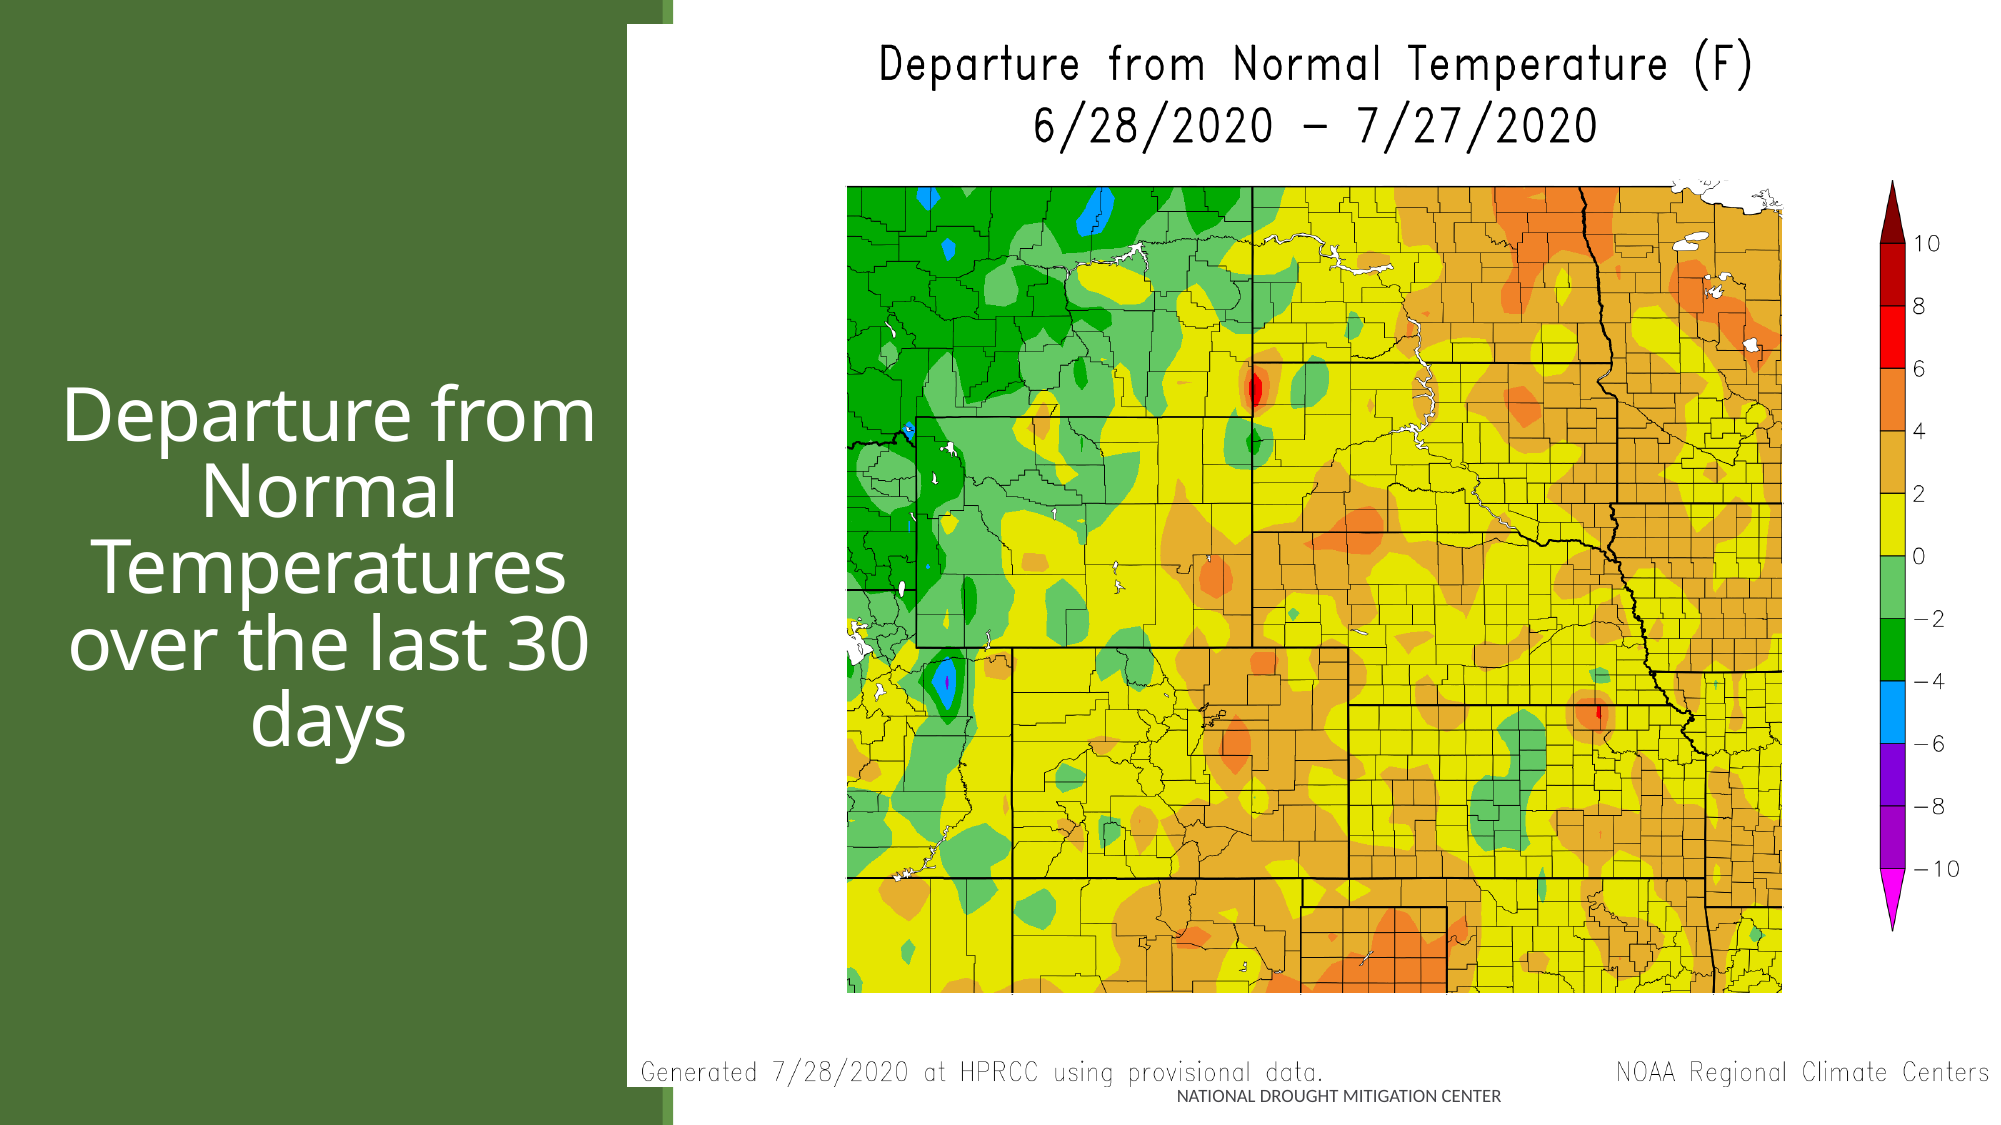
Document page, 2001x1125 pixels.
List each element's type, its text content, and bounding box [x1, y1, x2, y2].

title Departure from Normal Temperatures over the last 30 days [0, 298, 625, 770]
footer NATIONAL DROUGHT MITIGATION CENTER [1161, 1094, 1925, 1125]
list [626, 23, 2000, 1087]
